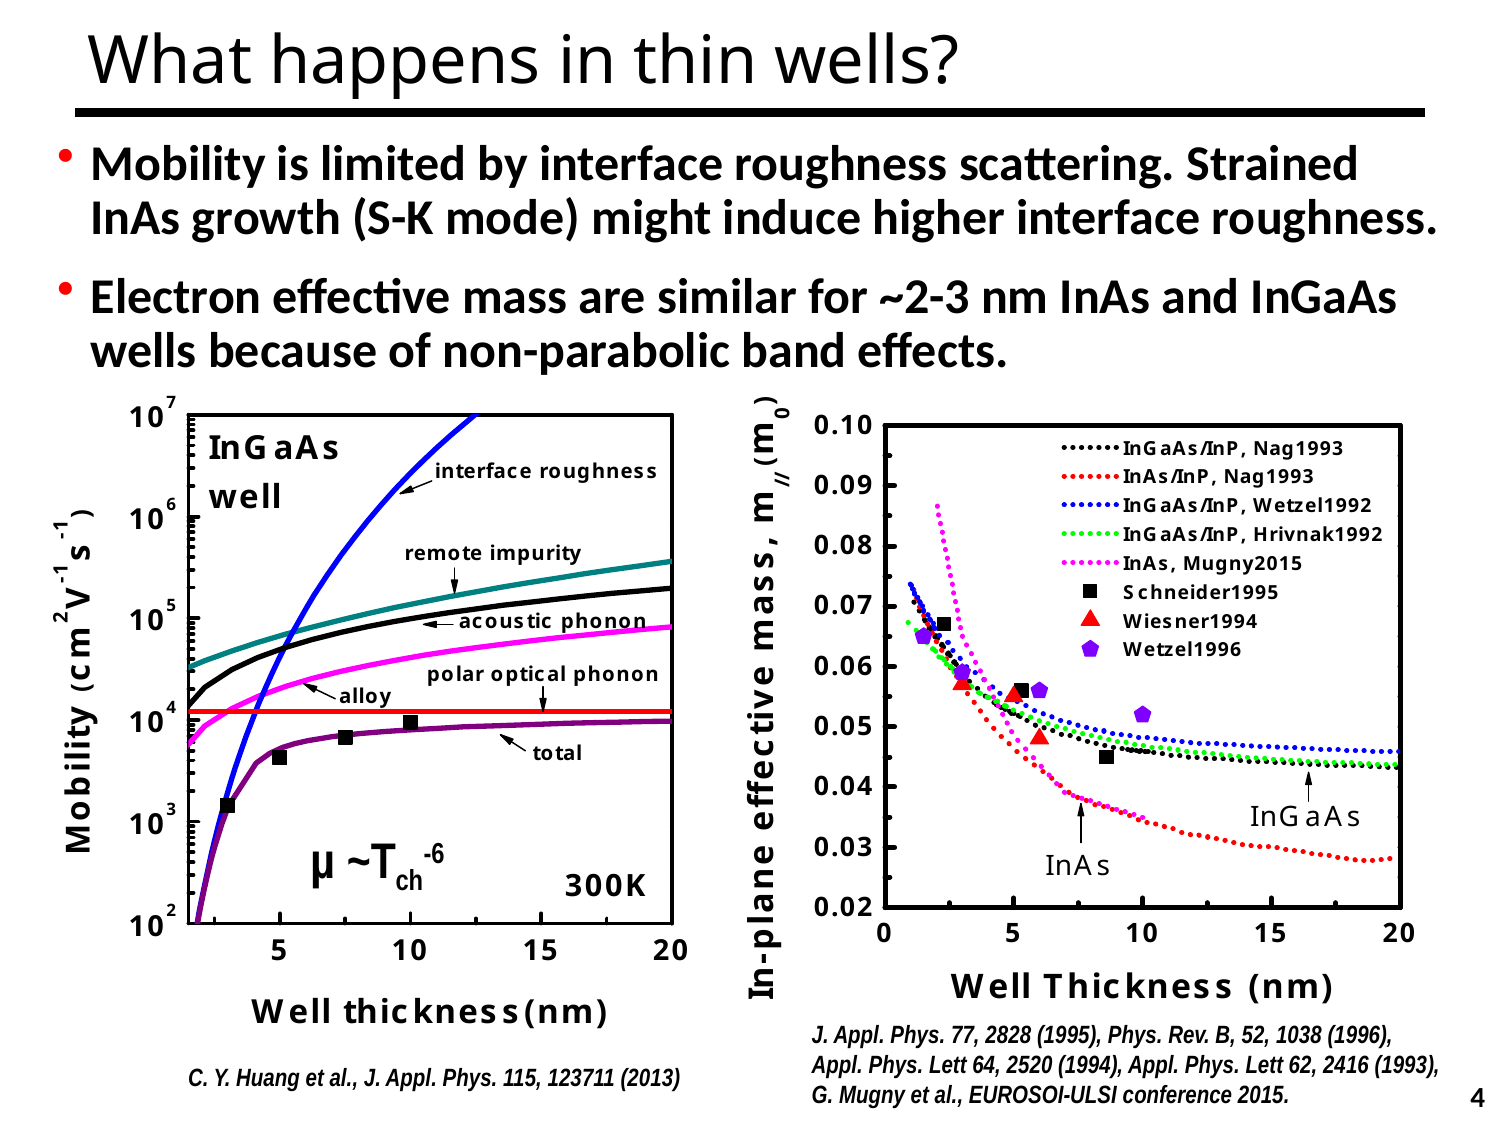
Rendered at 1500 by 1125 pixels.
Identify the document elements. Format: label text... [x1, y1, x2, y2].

title What happens in thin wells? [87, 0, 1426, 126]
text_box 4 [1457, 1074, 1500, 1116]
picture [44, 332, 1468, 1042]
list Mobility is limited by interface roughness scattering. Strained InAs growth (S-K mode) might induce higher interface roughness. Electron effective mass are similar for ~2-3 nm InAs and InGaAs wells because of non-parabolic band effects. [56, 137, 1444, 361]
text_box J. Appl. Phys. 77, 2828 (1995), Phys. Rev. B, 52, 1038 (1996), Appl. Phys. Lett 64, 2520 (1994), Appl. Phys. Lett 62, 2416 (1993), G. Mugny et al., EUROSOI-ULSI conference 2015. [796, 1043, 1457, 1116]
text_box C. Y. Huang et al., J. Appl. Phys. 115, 123711 (2013) [173, 1053, 697, 1099]
